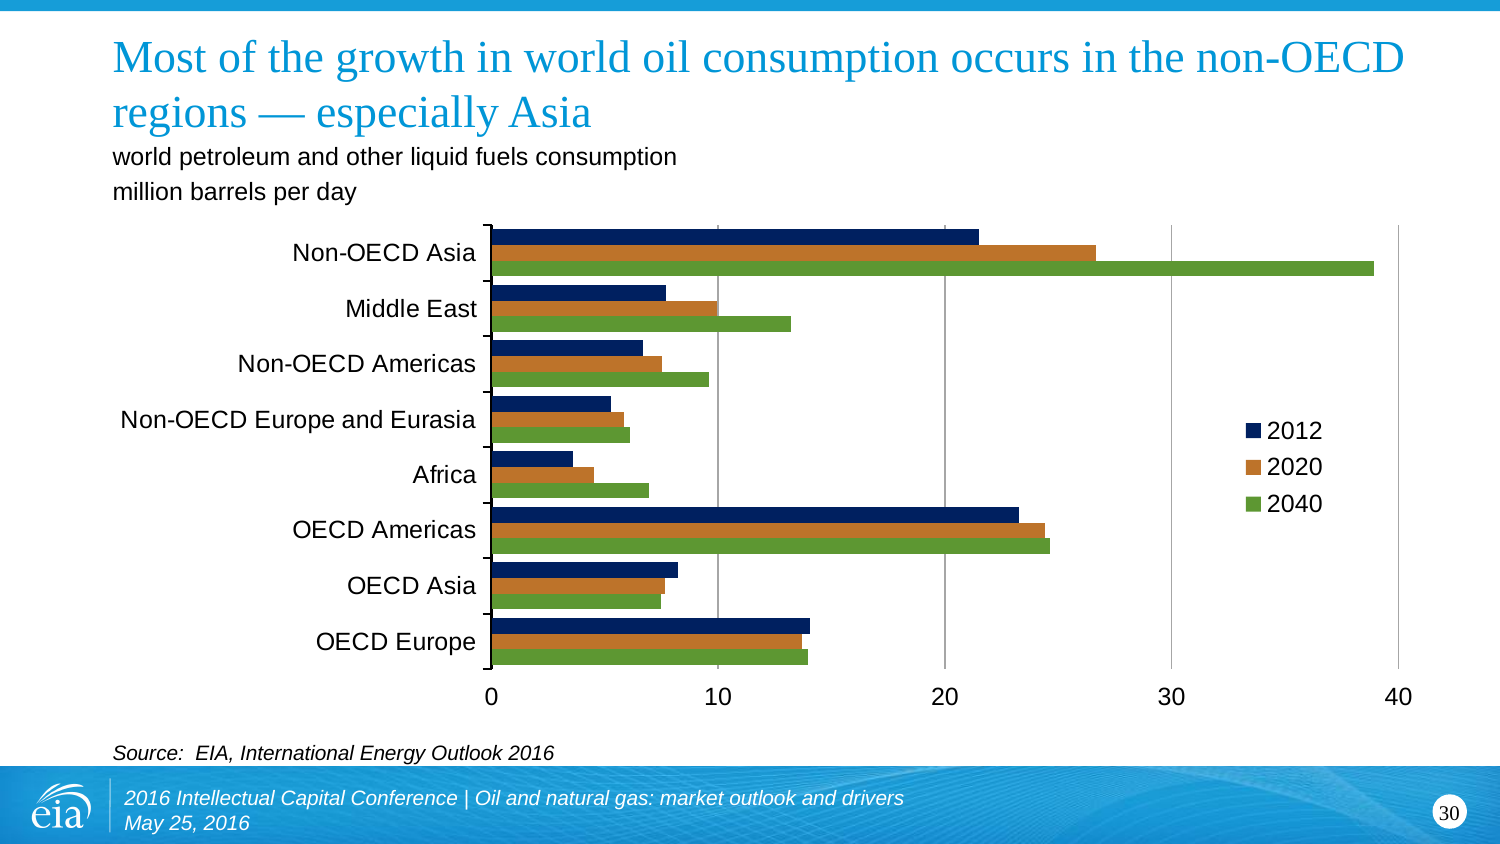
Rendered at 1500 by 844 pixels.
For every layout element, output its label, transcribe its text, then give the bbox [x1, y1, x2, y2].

list world petroleum and other liquid fuels consumption million barrels per day [112, 137, 770, 206]
chart [112, 214, 1426, 721]
picture [0, 766, 1500, 844]
list Source: EIA, International Energy Outlook 2016 [112, 731, 1425, 766]
title Most of the growth in world oil consumption occurs in the non-OECD regions — especially Asia [112, 11, 1425, 137]
slide_number 30 [1418, 789, 1481, 835]
footer 2016 Intellectual Capital Conference | Oil and natural gas: market outlook and drivers May 25, 2016 [109, 776, 932, 835]
